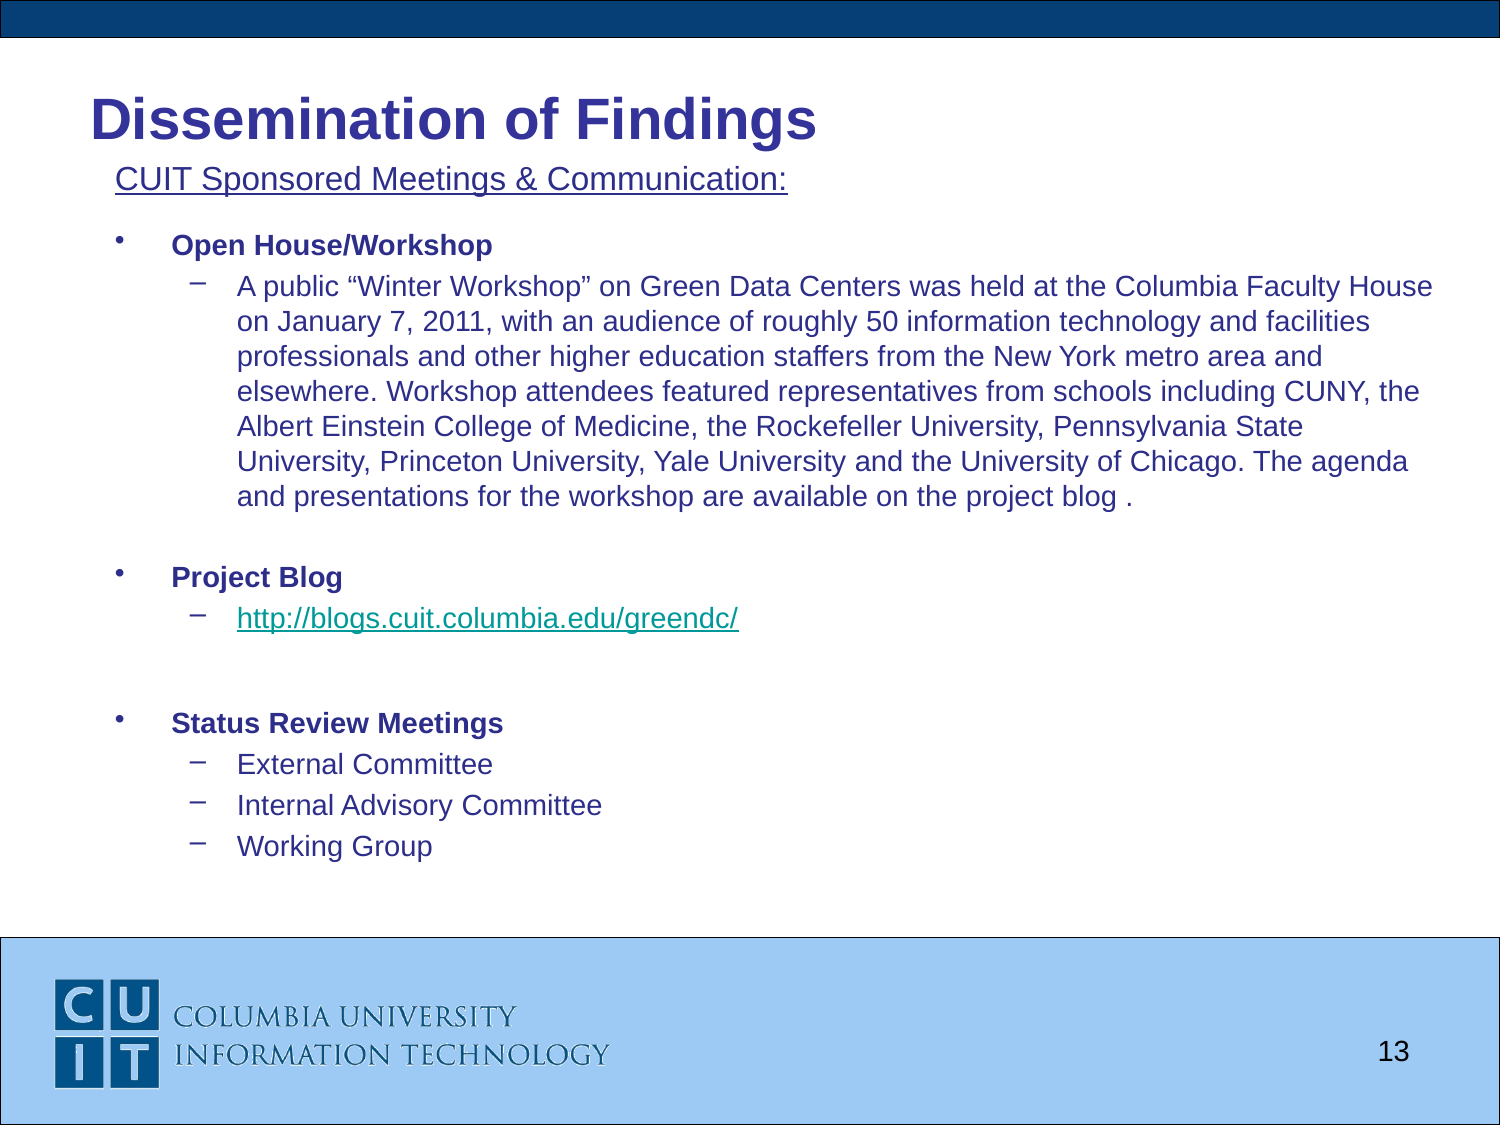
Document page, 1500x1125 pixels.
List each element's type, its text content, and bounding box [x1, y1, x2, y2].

picture [50, 977, 625, 1090]
title Dissemination of Findings [74, 44, 1426, 188]
list CUIT Sponsored Meetings & Communication: Open House/Workshop A public “Winter Workshop” on Green Data Centers was held at the Columbia Faculty House on January 7, 2011, with an audience of roughly 50 information technology and facilities professionals and other higher education staffers from the New York metro area and elsewhere. Workshop attendees featured representatives from schools including CUNY, the Albert Einstein College of Medicine, the Rockefeller University, Pennsylvania State University, Princeton University, Yale University and the University of Chicago. The agenda and presentations for the workshop are available on the project blog . Project Blog http://blogs.cuit.columbia.edu/greendc/ Status Review Meetings External Committee Internal Advisory Committee Working Group [99, 149, 1451, 976]
slide_number 13 [1074, 1024, 1426, 1103]
